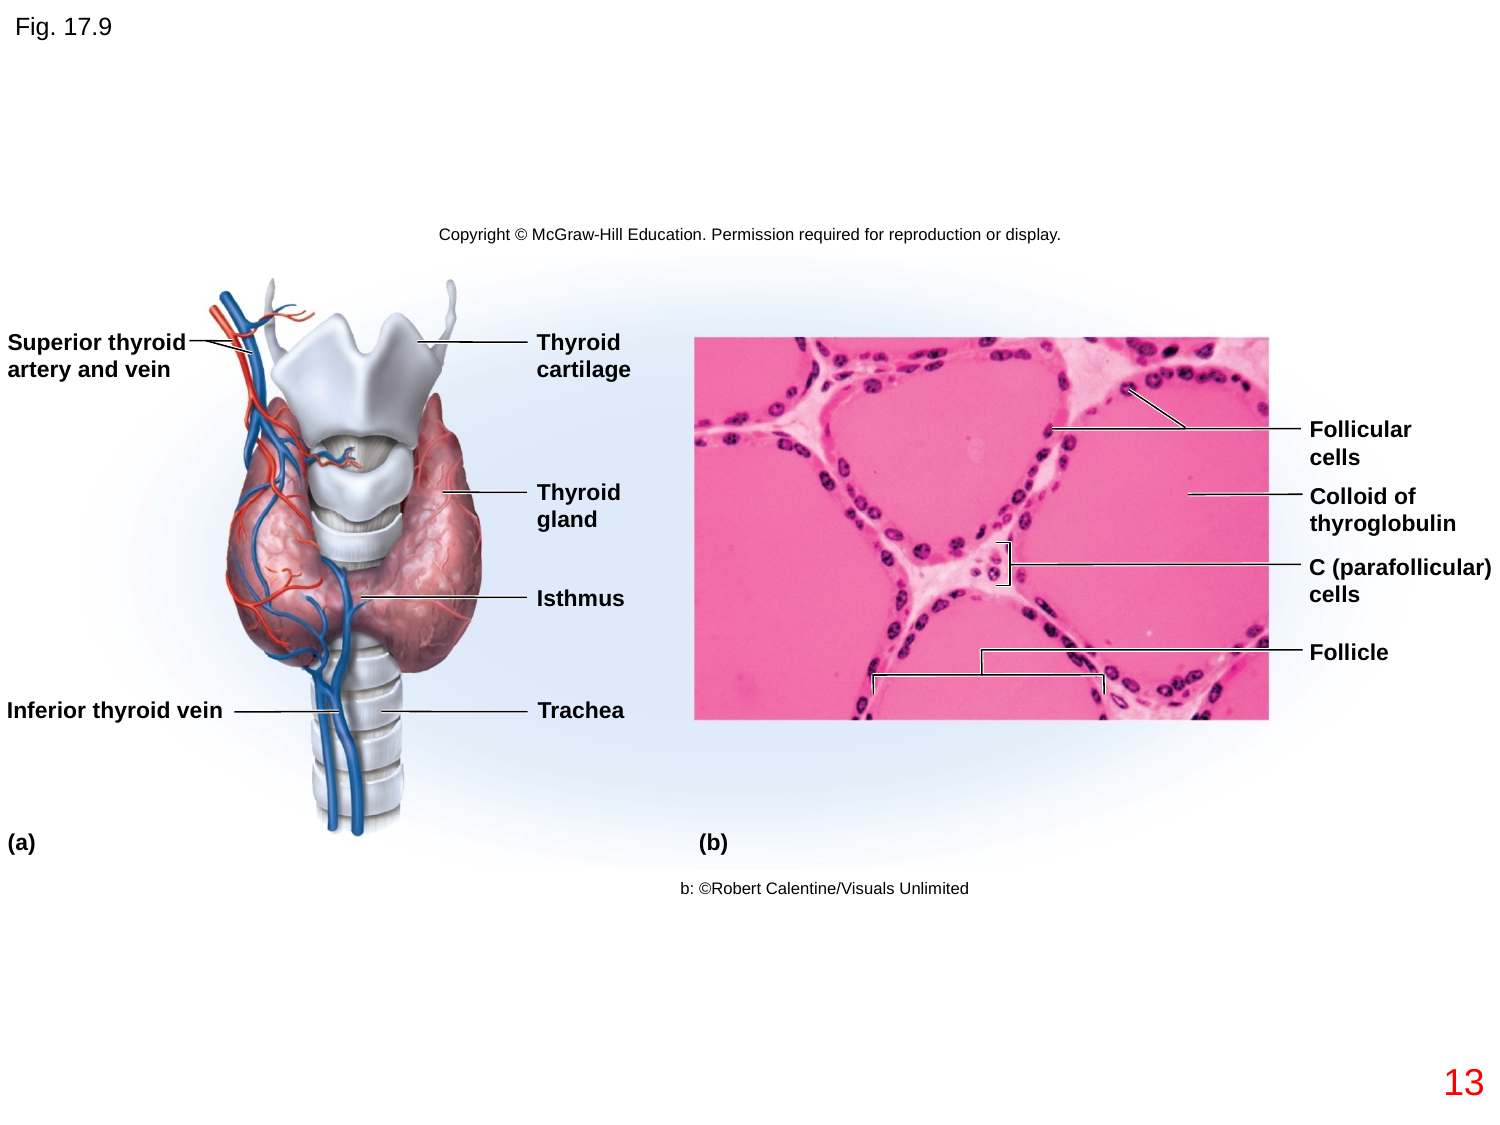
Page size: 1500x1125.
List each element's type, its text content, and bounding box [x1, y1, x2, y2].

text_box Inferior thyroid vein [6, 696, 43, 724]
picture [48, 255, 1442, 870]
text_box C (parafollicular) cells [1446, 552, 1500, 608]
text_box b: ©Robert Calentine/Visuals Unlimited [115, 877, 1385, 906]
text_box (a) [7, 827, 43, 855]
text_box Colloid of thyroglobulin [1446, 481, 1472, 537]
text_box Superior thyroid artery and vein [7, 327, 43, 383]
title Fig. 17.9 [0, 6, 376, 45]
text_box Copyright © McGraw-Hill Education. Permission required for reproduction or display. [115, 216, 1386, 252]
